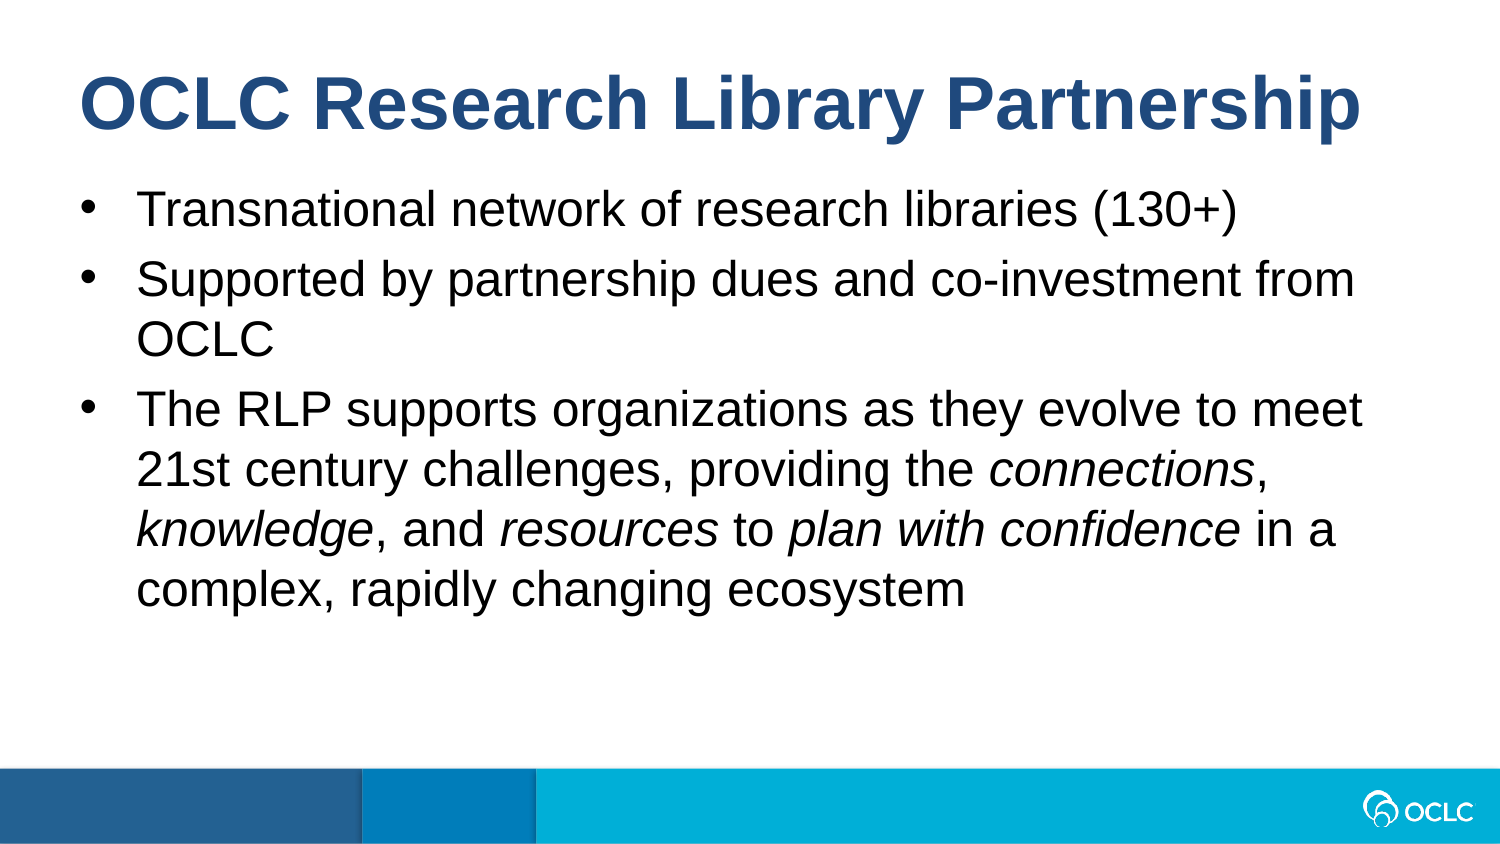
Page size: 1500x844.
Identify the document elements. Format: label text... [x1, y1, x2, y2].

list Transnational network of research libraries (130+) Supported by partnership dues and co-investment from OCLC The RLP supports organizations as they evolve to meet 21st century challenges, providing the connections, knowledge, and resources to plan with confidence in a complex, rapidly changing ecosystem [64, 168, 1450, 720]
list OCLC Research Library Partnership [64, 47, 1450, 160]
